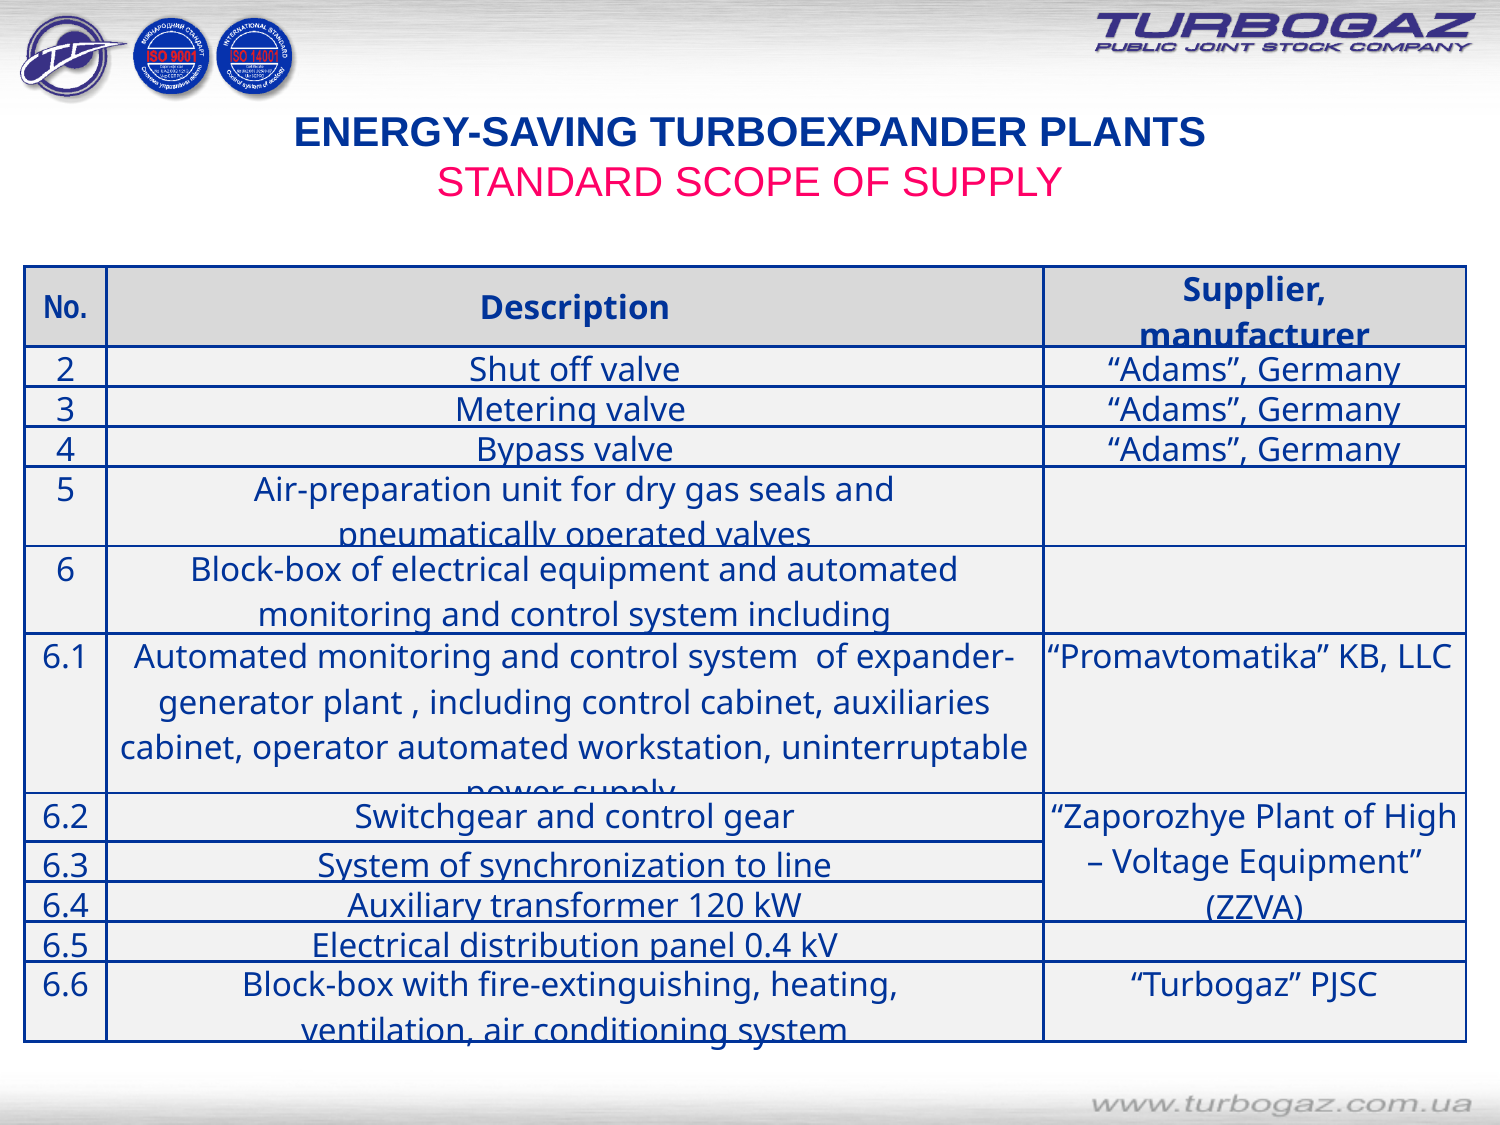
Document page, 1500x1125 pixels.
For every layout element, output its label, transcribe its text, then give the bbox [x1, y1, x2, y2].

table_cell Switchgear and control gear [108, 794, 1042, 840]
table_cell 6.1 [26, 635, 105, 792]
table_cell “Turbogaz” PJSC [1045, 963, 1465, 1040]
table_cell 6 [26, 547, 105, 632]
table_cell 6.6 [26, 963, 105, 1040]
table_cell Block-box with fire-extinguishing, heating, ventilation, air conditioning system [108, 963, 1042, 1040]
table_header Description [108, 268, 1042, 345]
table_cell System of synchronization to line [108, 843, 1042, 880]
table_cell [1045, 547, 1465, 632]
table_cell 2 [26, 348, 105, 385]
table_cell [1045, 468, 1465, 545]
table_header No. [26, 268, 105, 345]
table_cell Auxiliary transformer 120 kW [108, 883, 1042, 920]
table_cell Metering valve [108, 388, 1042, 425]
table_cell Bypass valve [108, 428, 1042, 465]
table_cell “Adams”, Germany [1045, 388, 1465, 425]
table_cell “Promavtomatika” KB, LLC [1045, 635, 1465, 792]
table_cell Electrical distribution panel 0.4 kV [108, 923, 1042, 960]
table_cell Air-preparation unit for dry gas seals and pneumatically operated valves [108, 468, 1042, 545]
table_cell “Adams”, Germany [1045, 428, 1465, 465]
table_cell 6.4 [26, 883, 105, 920]
table_cell “Zaporozhye Plant of High – Voltage Equipment” (ZZVA) [1045, 794, 1465, 920]
table_cell 6.5 [26, 923, 105, 960]
table_cell [1045, 923, 1465, 960]
table_cell 4 [26, 428, 105, 465]
table_header Supplier, manufacturer [1045, 268, 1465, 345]
table_cell 6.3 [26, 843, 105, 880]
picture [0, 0, 1500, 97]
table_cell Automated monitoring and control system of expander-generator plant , including control cabinet, auxiliaries cabinet, operator automated workstation, uninterruptable power supply [108, 635, 1042, 792]
table_cell 5 [26, 468, 105, 545]
table_cell 6.2 [26, 794, 105, 840]
table_cell “Adams”, Germany [1045, 348, 1465, 385]
table_cell Block-box of electrical equipment and automated monitoring and control system including [108, 547, 1042, 632]
table_cell 3 [26, 388, 105, 425]
text_box ENERGY-SAVING TURBOEXPANDER PLANTS STANDARD SCOPE OF SUPPLY [0, 97, 1500, 213]
table_cell Shut off valve [108, 348, 1042, 385]
picture [0, 1065, 1500, 1125]
